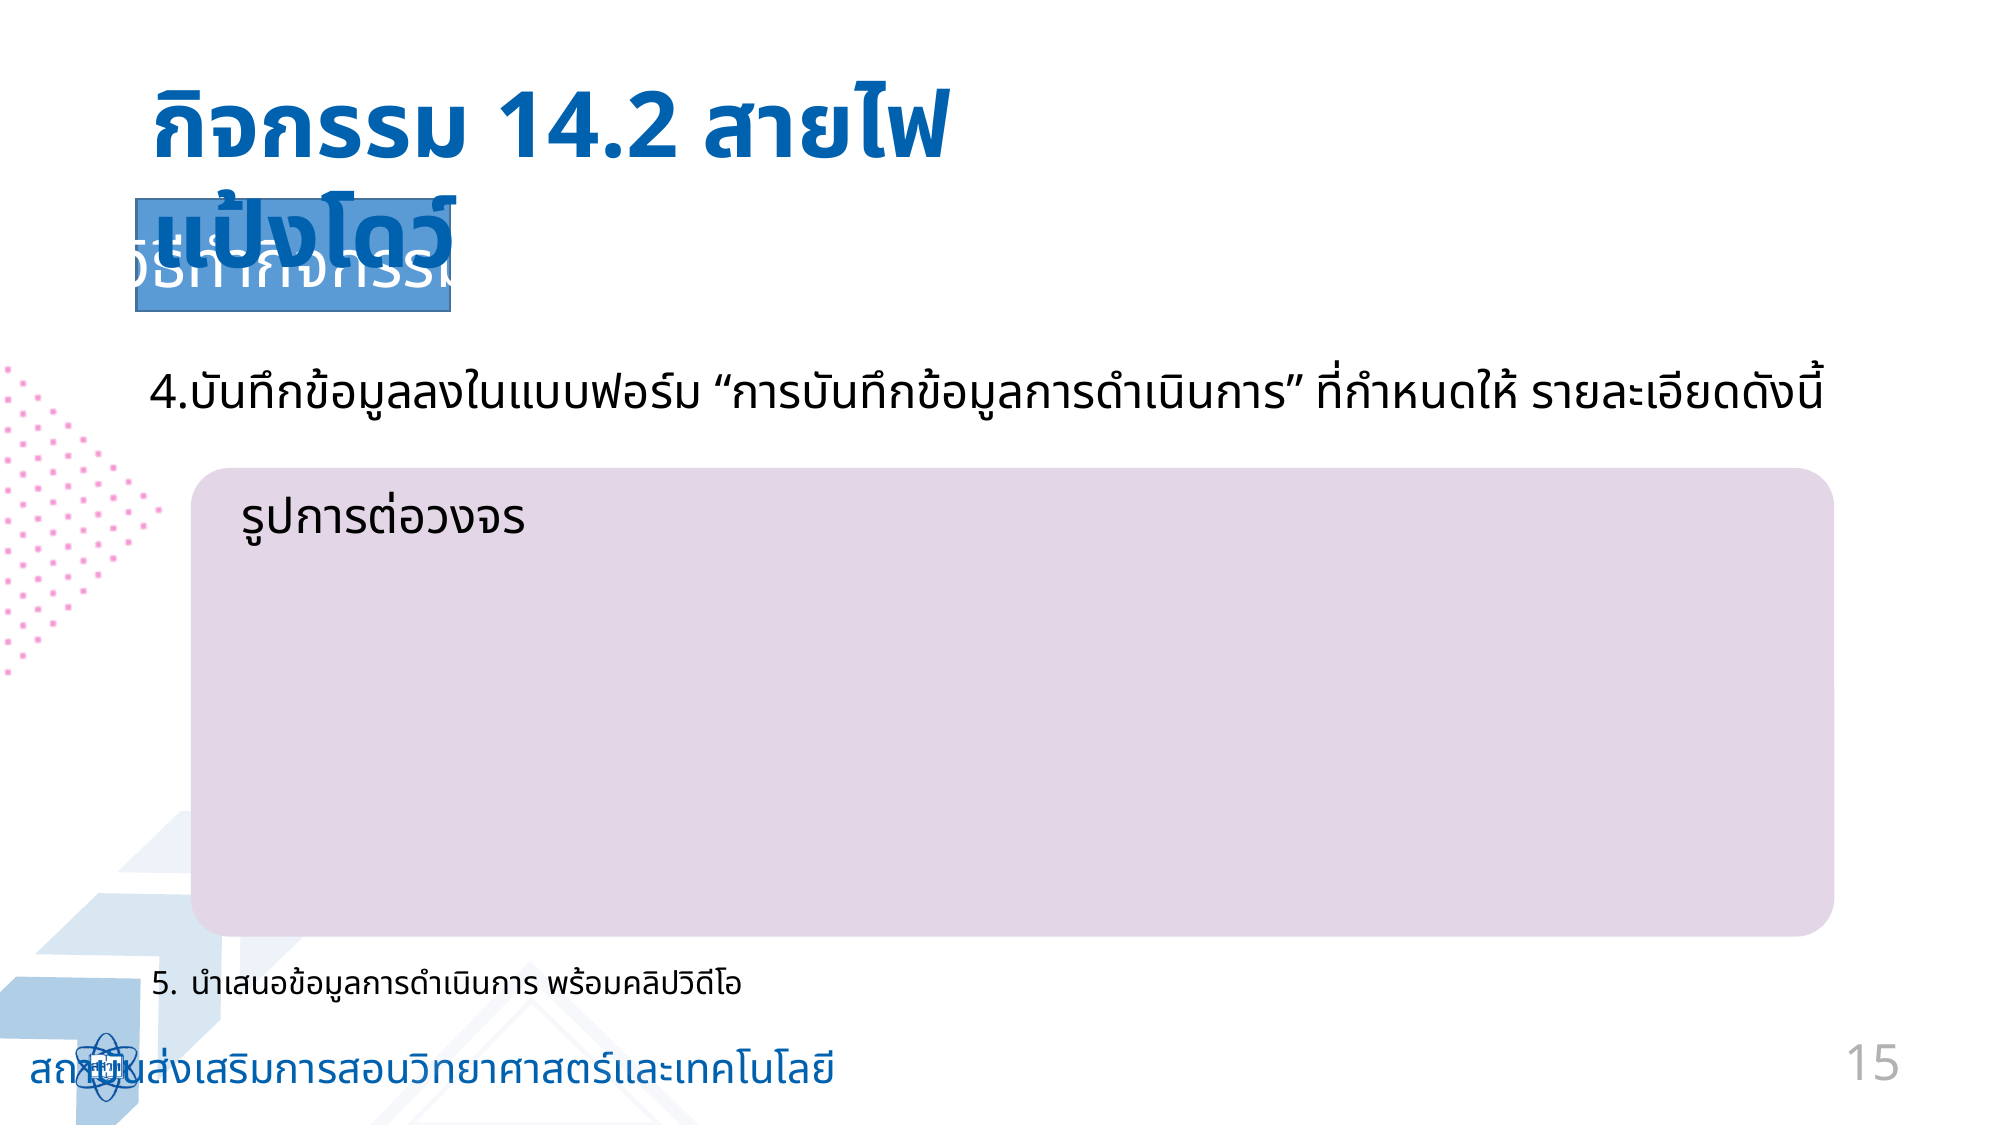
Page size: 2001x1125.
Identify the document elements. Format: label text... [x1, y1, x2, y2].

text_box นำเสนอข้อมูลการดำเนินการ พร้อมคลิปวิดีโอ [136, 959, 784, 1035]
text_box วิธีทำกิจกรรม [103, 213, 491, 309]
text_box [135, 198, 451, 213]
text_box กิจกรรม 14.2 สายไฟแป้งโดว์ [136, 58, 985, 175]
picture [0, 365, 163, 677]
picture [70, 1031, 142, 1103]
slide_number 15 [1466, 1034, 1917, 1095]
list บันทึกข้อมูลลงในแบบฟอร์ม “การบันทึกข้อมูลการดำเนินการ” ที่กำหนดให้ รายละเอียดดังนี้ [134, 359, 1866, 458]
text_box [191, 468, 1834, 936]
